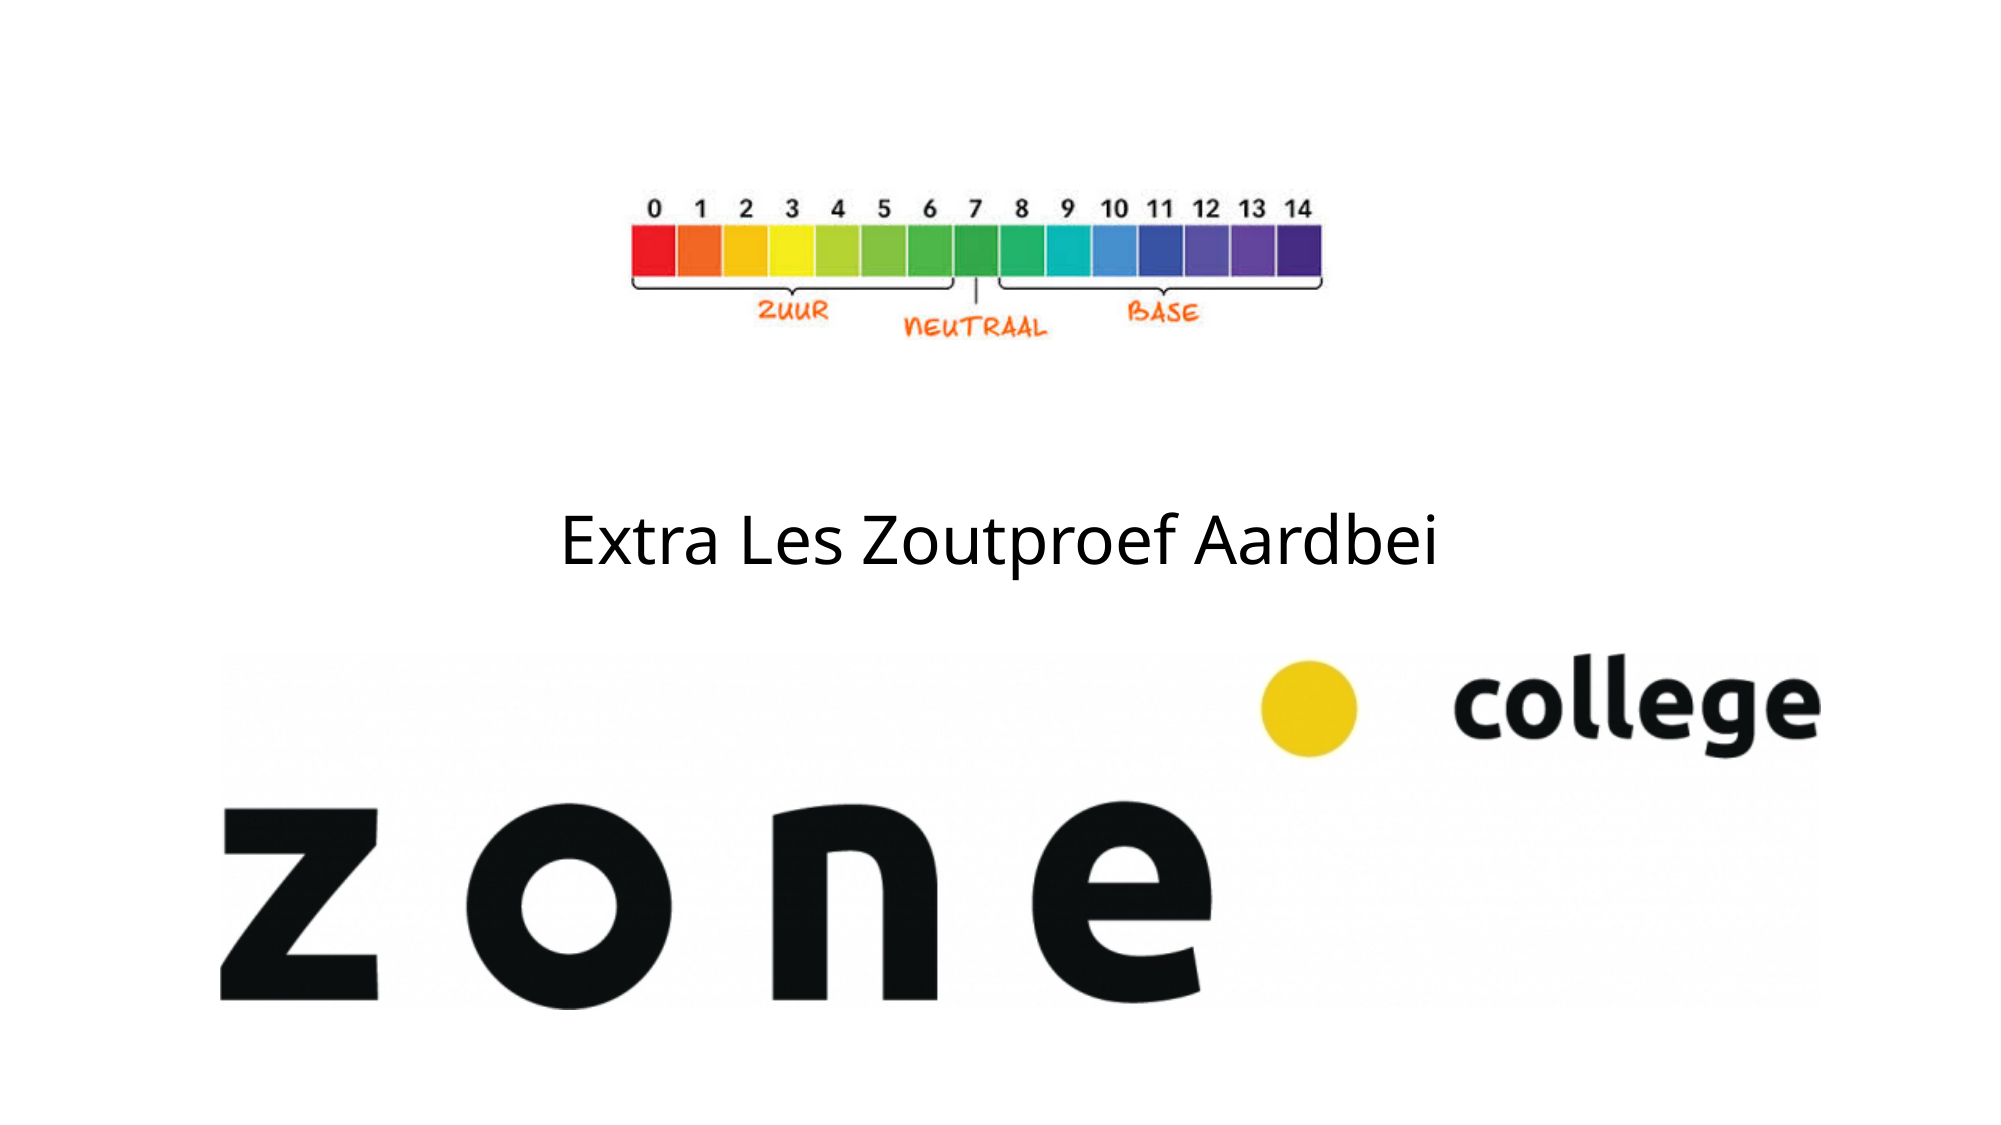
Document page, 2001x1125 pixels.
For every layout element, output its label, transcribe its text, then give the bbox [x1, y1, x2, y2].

picture [616, 177, 1340, 348]
title Extra Les Zoutproef Aardbei [249, 275, 1750, 653]
picture [220, 653, 1821, 1010]
